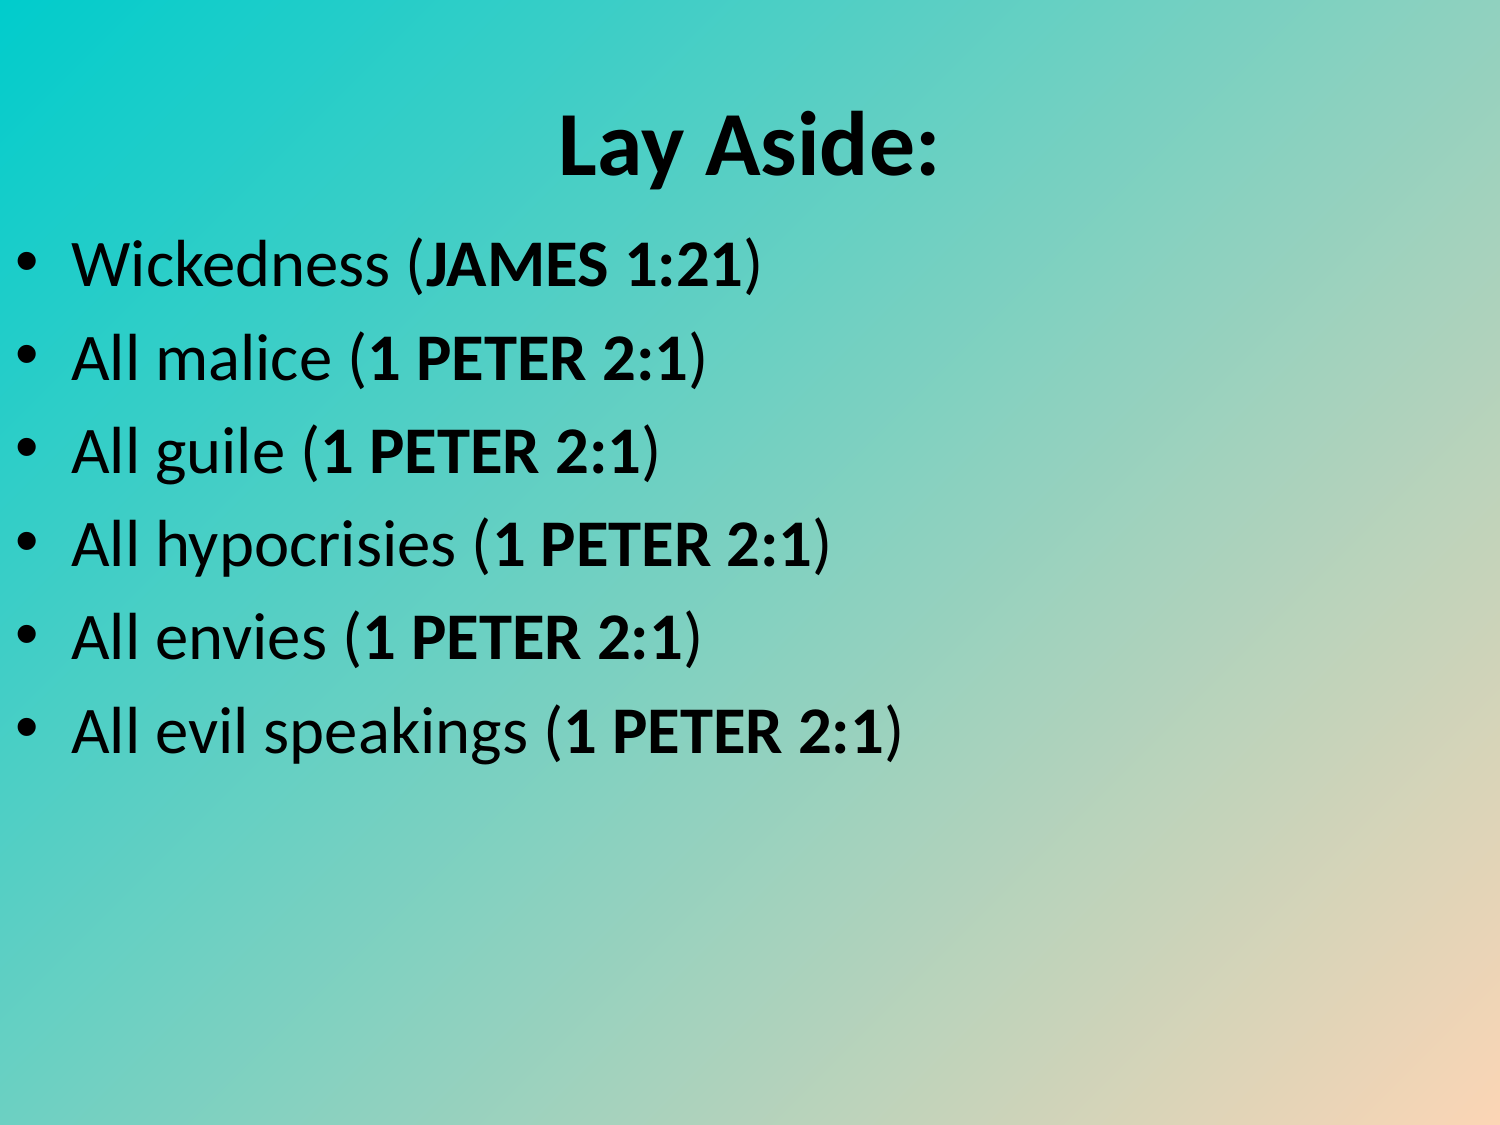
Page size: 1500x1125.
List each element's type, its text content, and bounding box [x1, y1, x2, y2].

list Wickedness (JAMES 1:21) All malice (1 PETER 2:1) All guile (1 PETER 2:1) All hypocrisies (1 PETER 2:1) All envies (1 PETER 2:1) All evil speakings (1 PETER 2:1) [0, 212, 1425, 1100]
title Lay Aside: [75, 45, 1425, 212]
